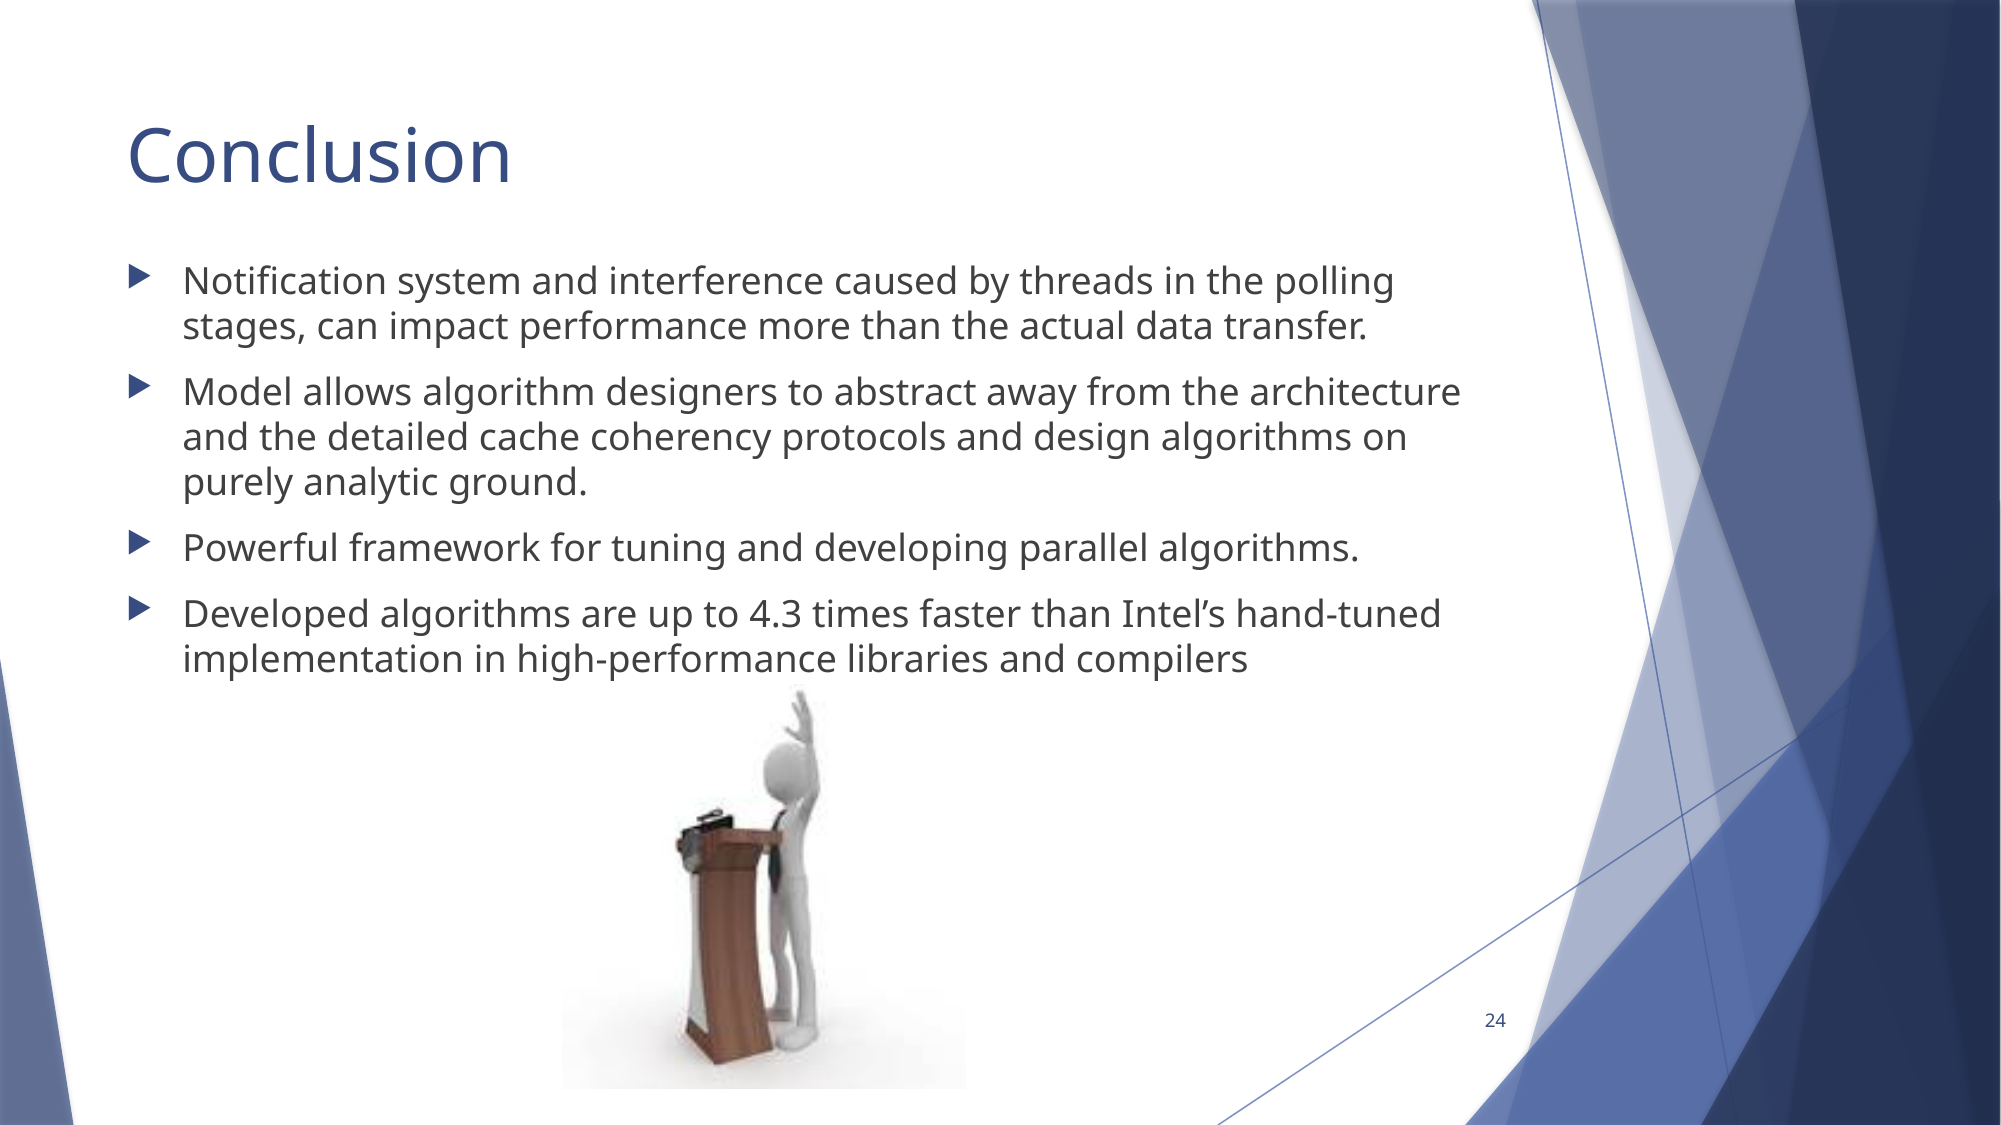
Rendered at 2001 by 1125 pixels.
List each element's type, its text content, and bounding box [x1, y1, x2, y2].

picture [561, 684, 967, 1089]
title Conclusion [111, 99, 1522, 249]
slide_number 24 [1409, 991, 1522, 1051]
list Notification system and interference caused by threads in the polling stages, can impact performance more than the actual data transfer. Model allows algorithm designers to abstract away from the architecture and the detailed cache coherency protocols and design algorithms on purely analytic ground. Powerful framework for tuning and developing parallel algorithms. Developed algorithms are up to 4.3 times faster than Intel’s hand-tuned implementation in high-performance libraries and compilers [111, 249, 1522, 887]
